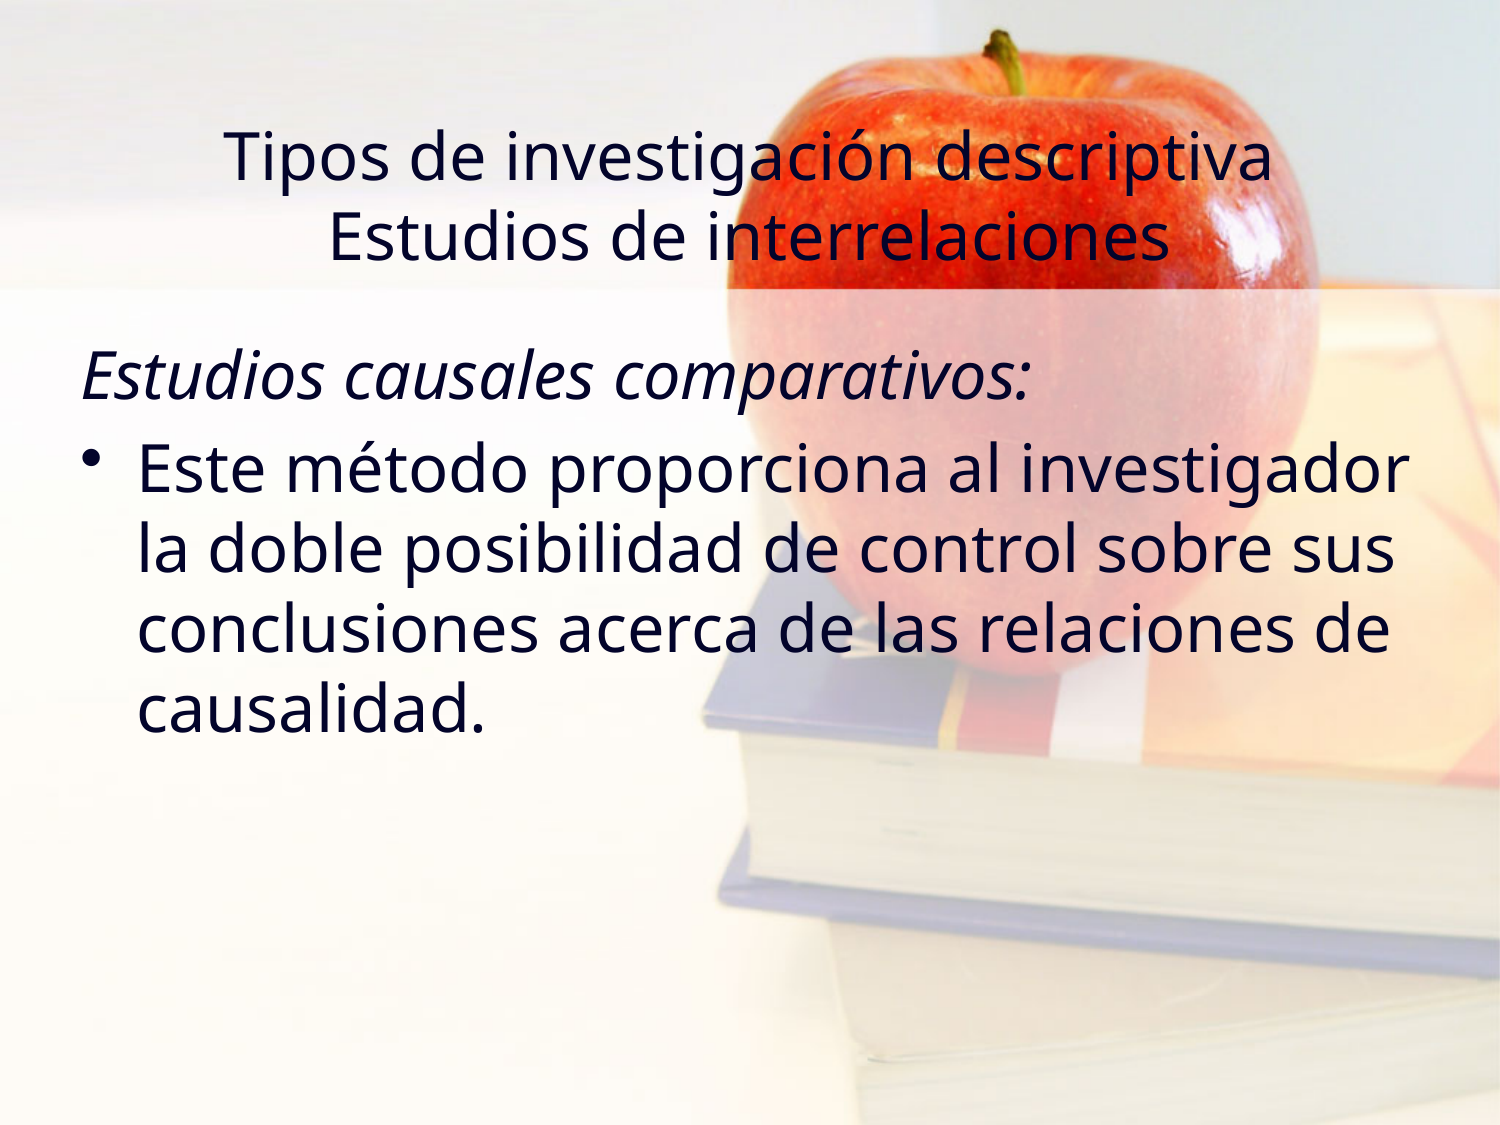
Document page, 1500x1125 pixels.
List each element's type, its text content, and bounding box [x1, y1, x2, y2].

title Tipos de investigación descriptiva Estudios de interrelaciones [112, 99, 1388, 288]
picture [0, 0, 1500, 1125]
list Estudios causales comparativos: Este método proporciona al investigador la doble posibilidad de control sobre sus conclusiones acerca de las relaciones de causalidad. [64, 324, 1448, 1001]
